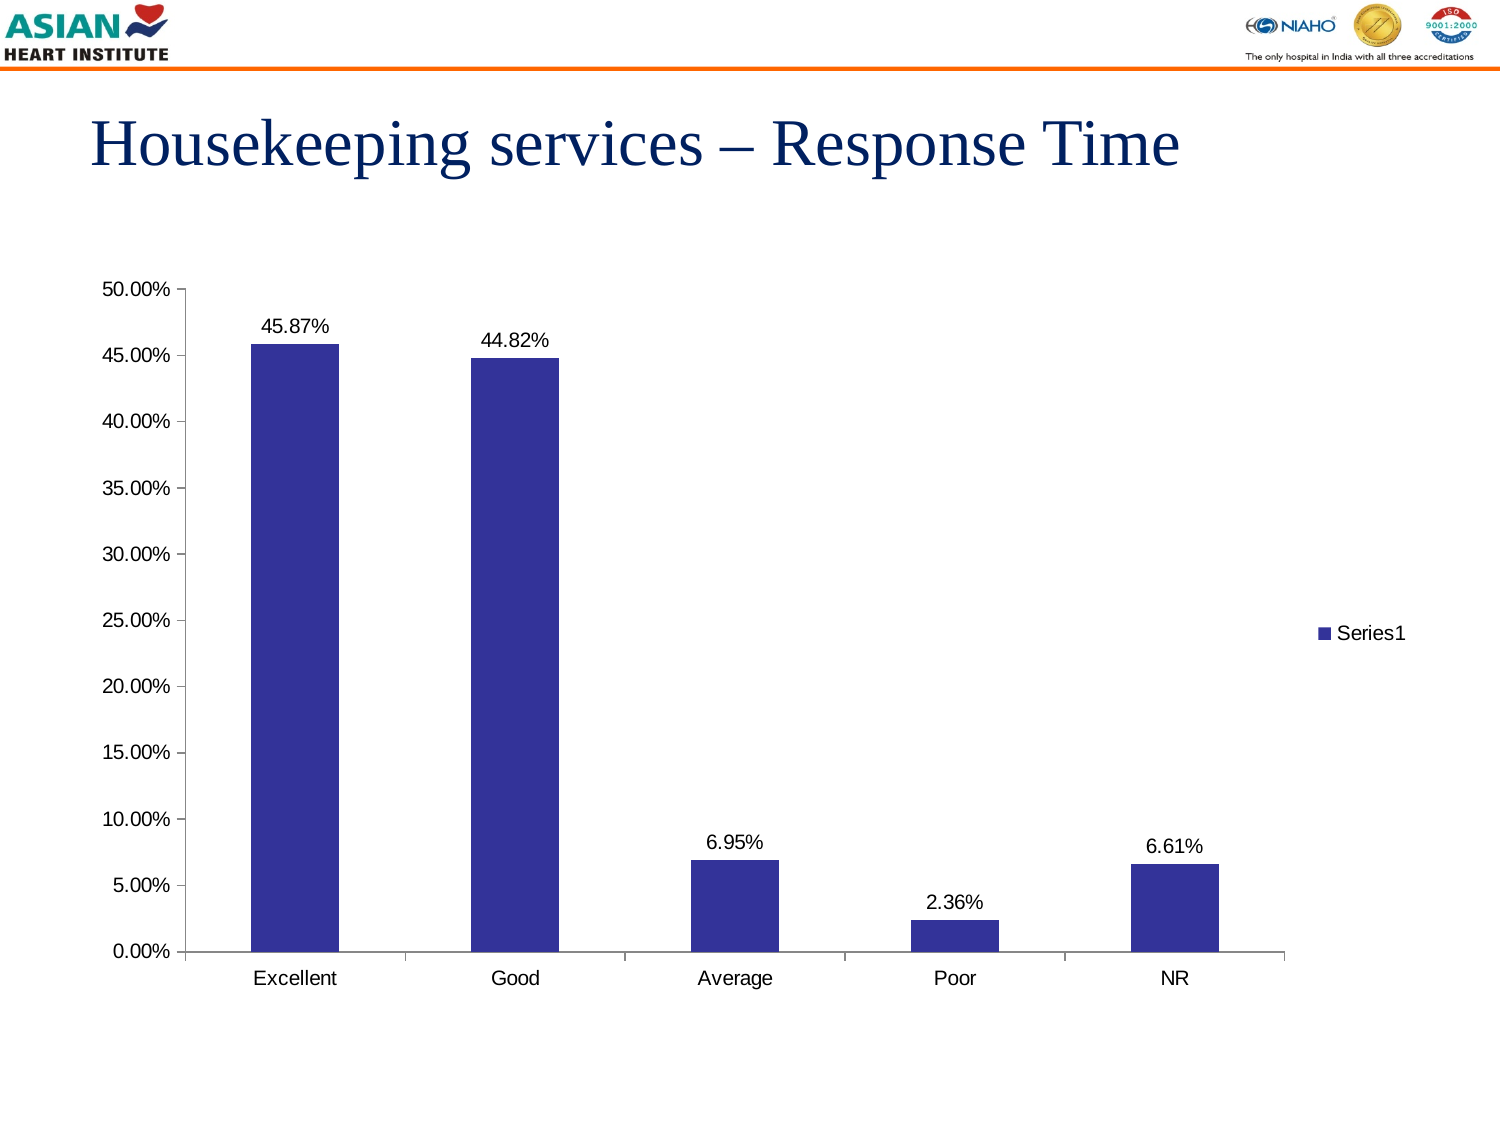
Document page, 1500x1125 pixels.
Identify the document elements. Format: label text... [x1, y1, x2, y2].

chart [74, 262, 1426, 1006]
title Housekeeping services – Response Time [74, 44, 1426, 233]
picture [1224, 0, 1500, 63]
picture [0, 0, 175, 63]
